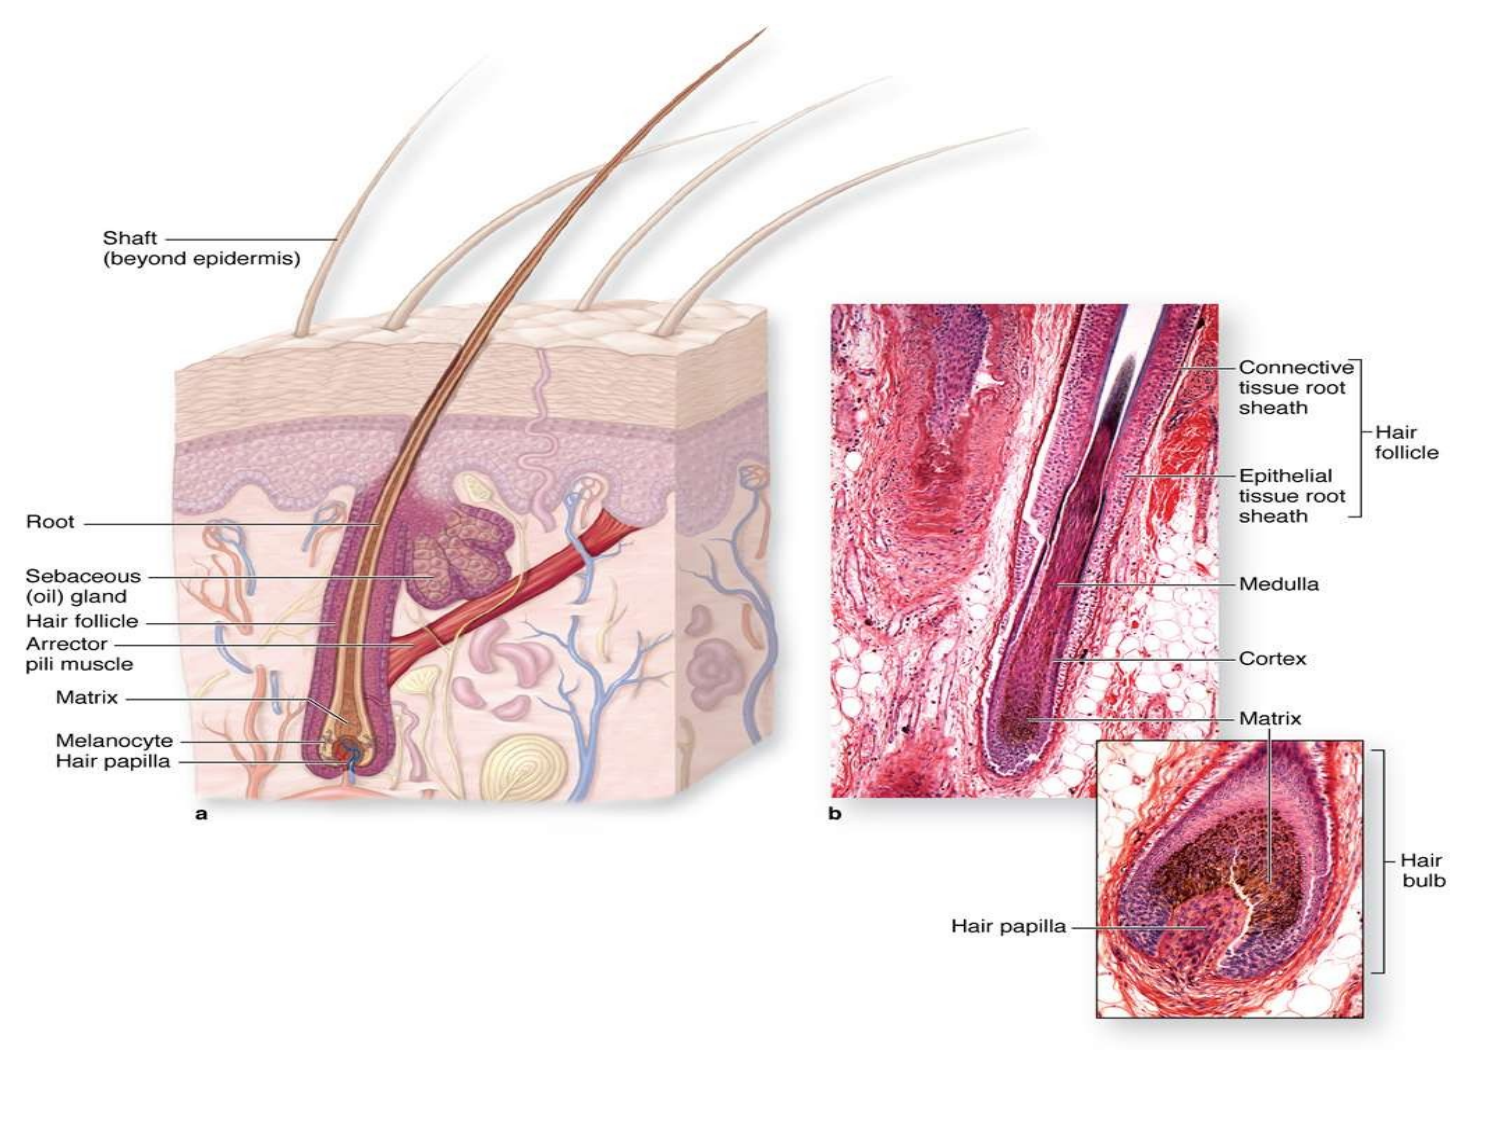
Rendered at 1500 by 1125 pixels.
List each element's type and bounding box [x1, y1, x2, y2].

text_box [24, 24, 1450, 1050]
